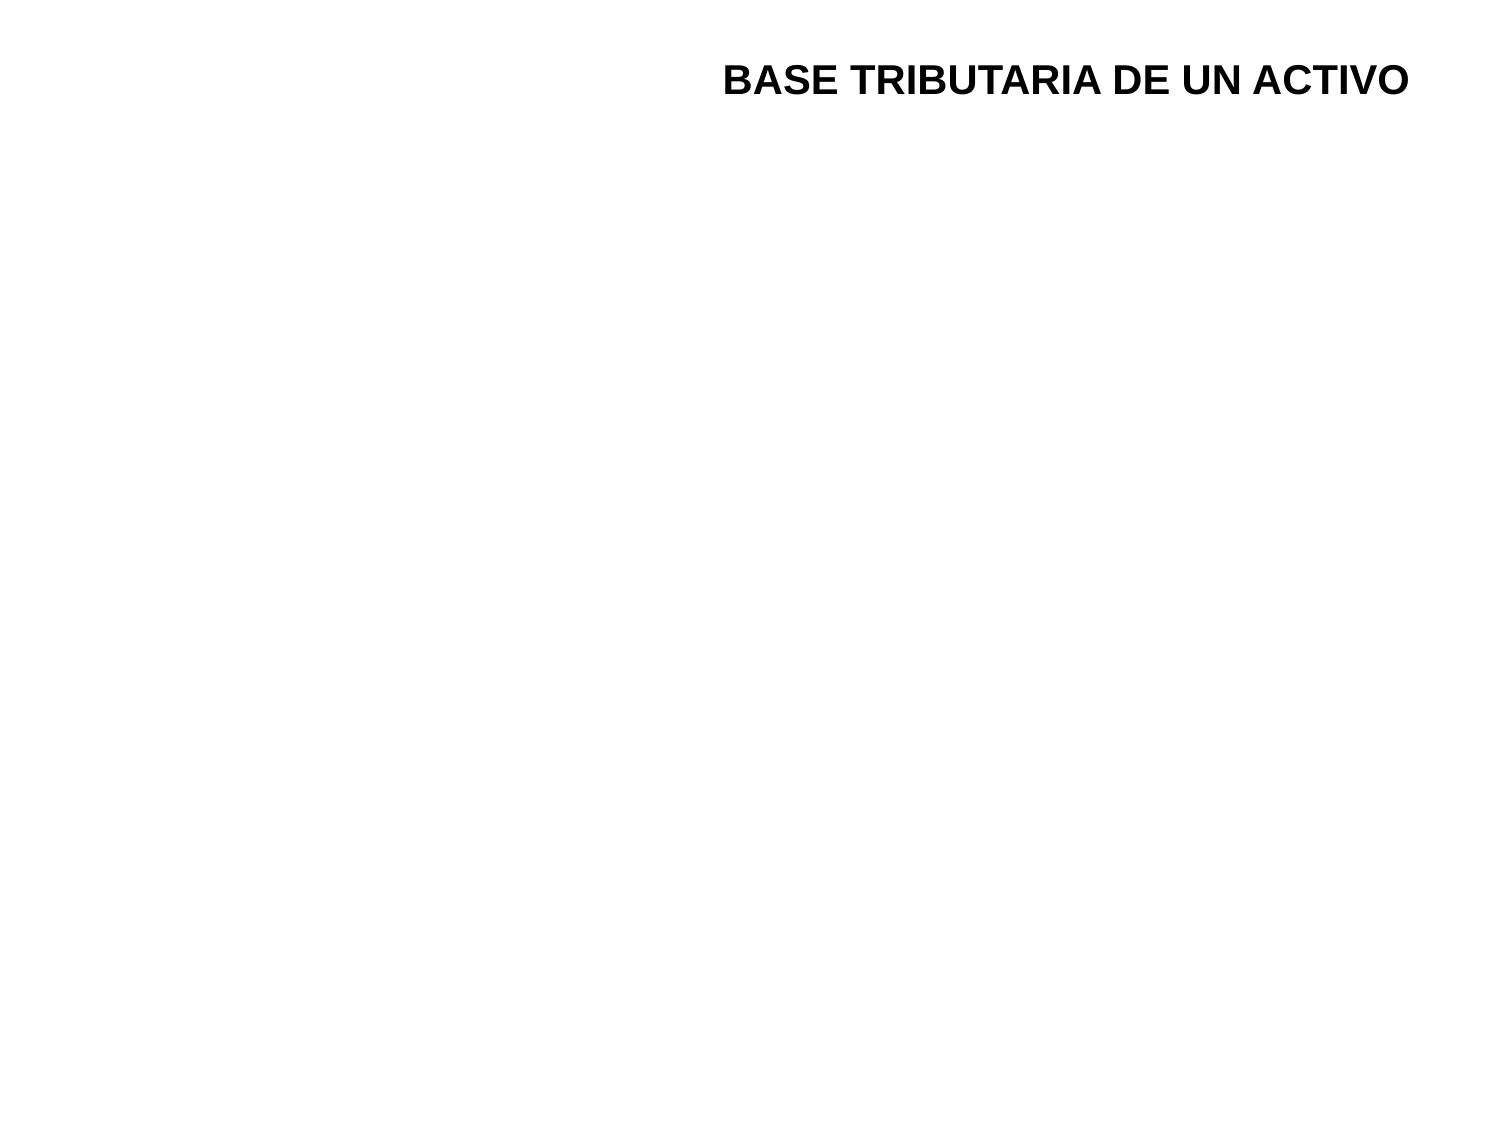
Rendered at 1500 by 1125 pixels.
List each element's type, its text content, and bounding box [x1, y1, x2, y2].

title BASE TRIBUTARIA DE UN ACTIVO [75, 45, 1425, 126]
